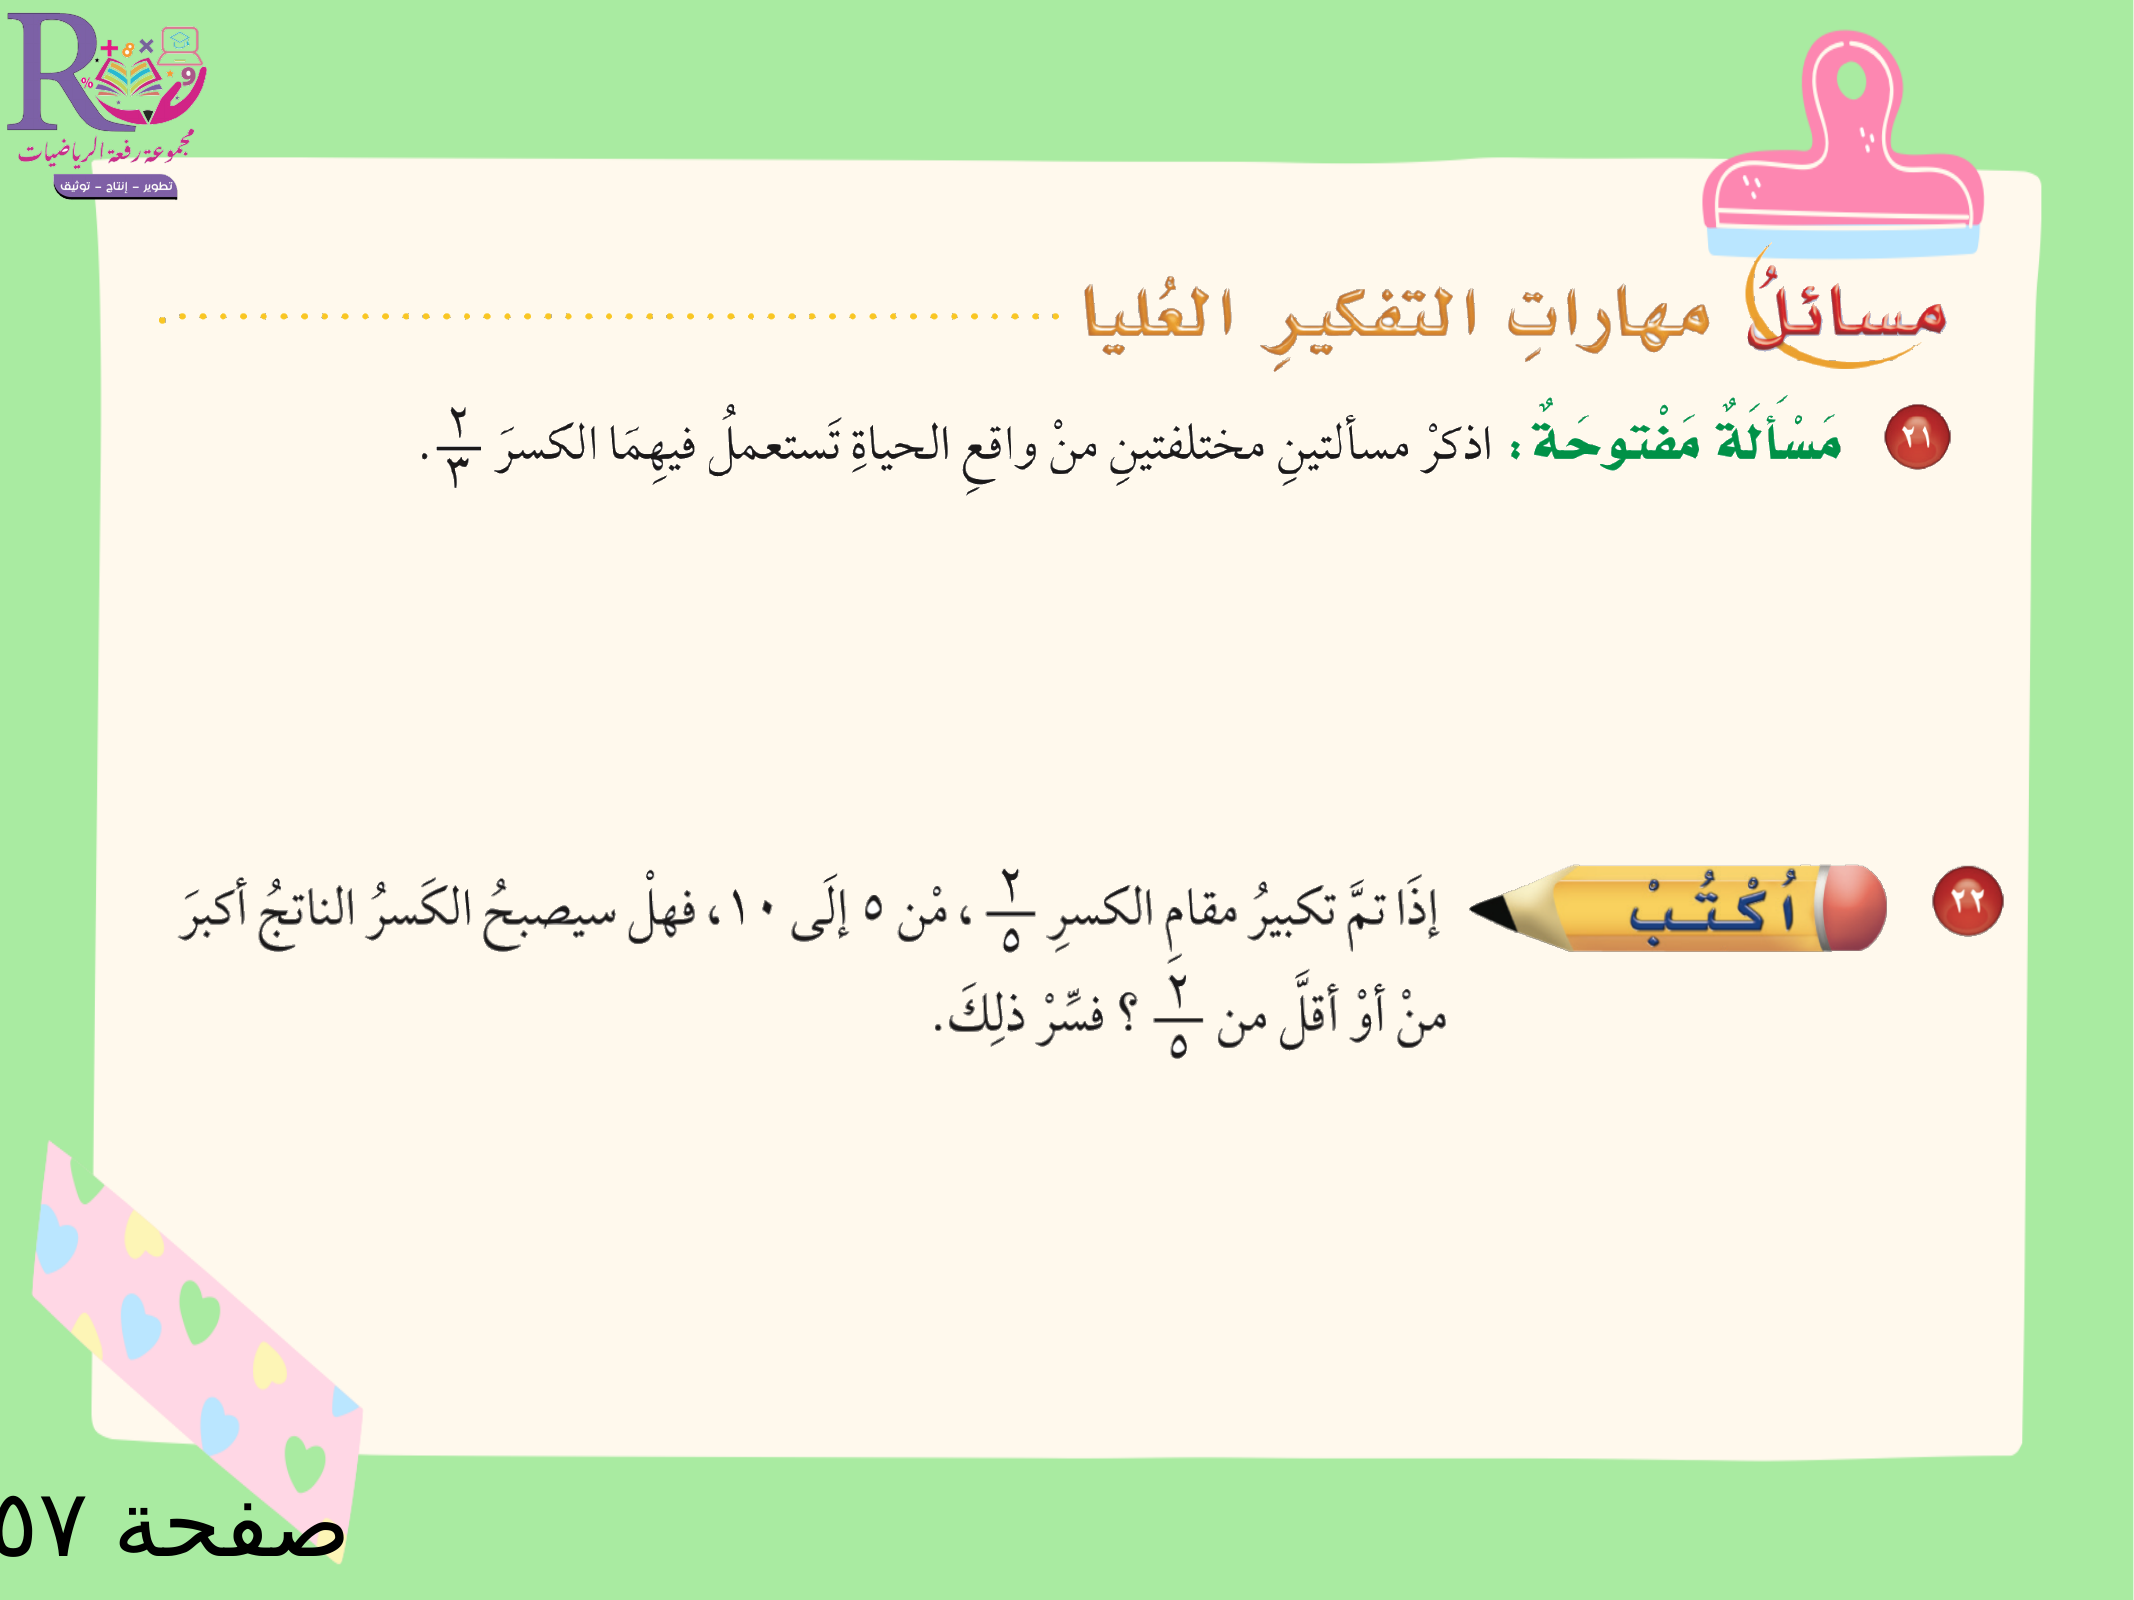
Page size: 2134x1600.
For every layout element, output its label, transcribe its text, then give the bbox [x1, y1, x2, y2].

picture [0, 0, 2134, 1600]
text_box صفحة ٥٧ [0, 1454, 384, 1584]
